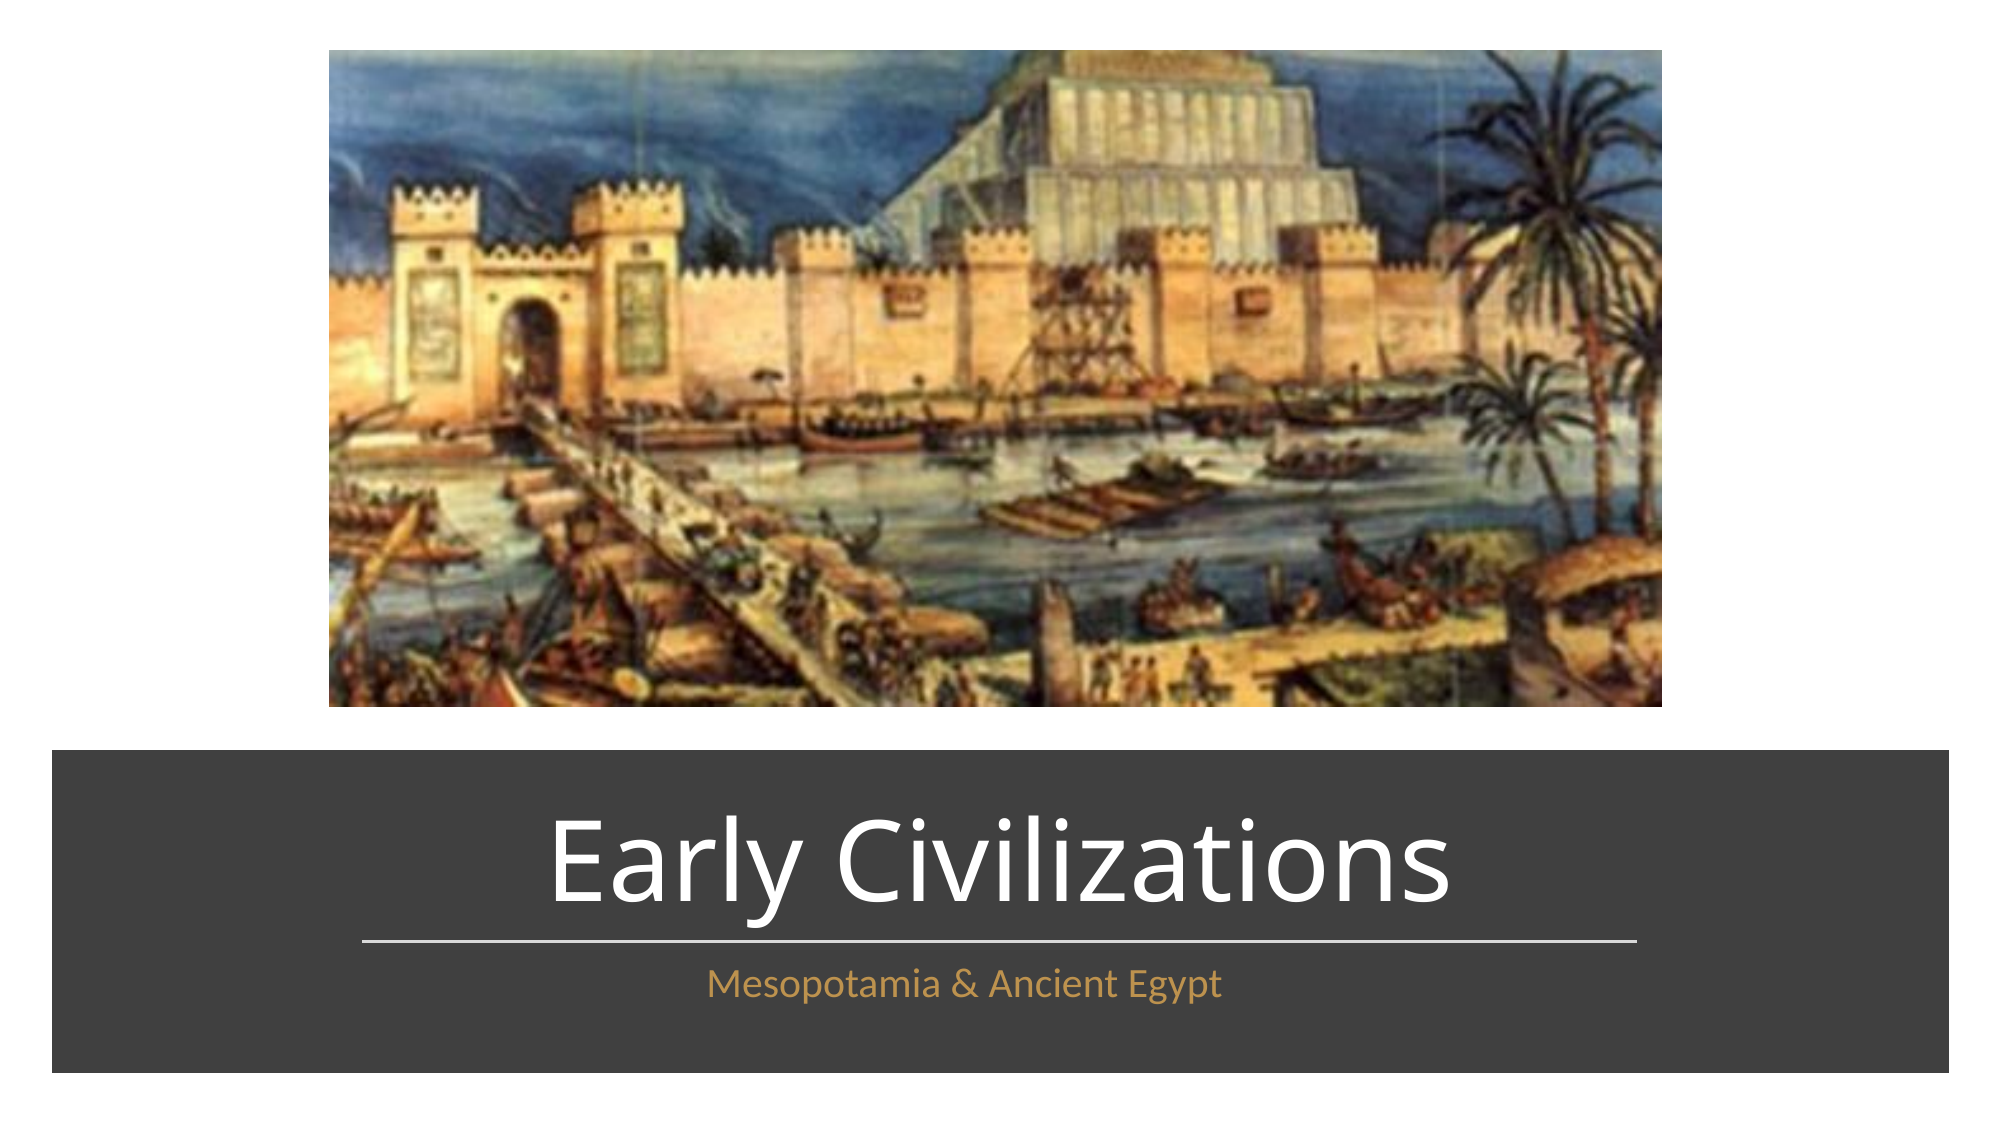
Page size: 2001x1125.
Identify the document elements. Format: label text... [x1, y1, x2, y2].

title Early Civilizations [86, 780, 1914, 933]
subtitle Mesopotamia & Ancient Egypt [219, 954, 1720, 1023]
picture [329, 50, 1662, 707]
text_box [61, 759, 1939, 1064]
